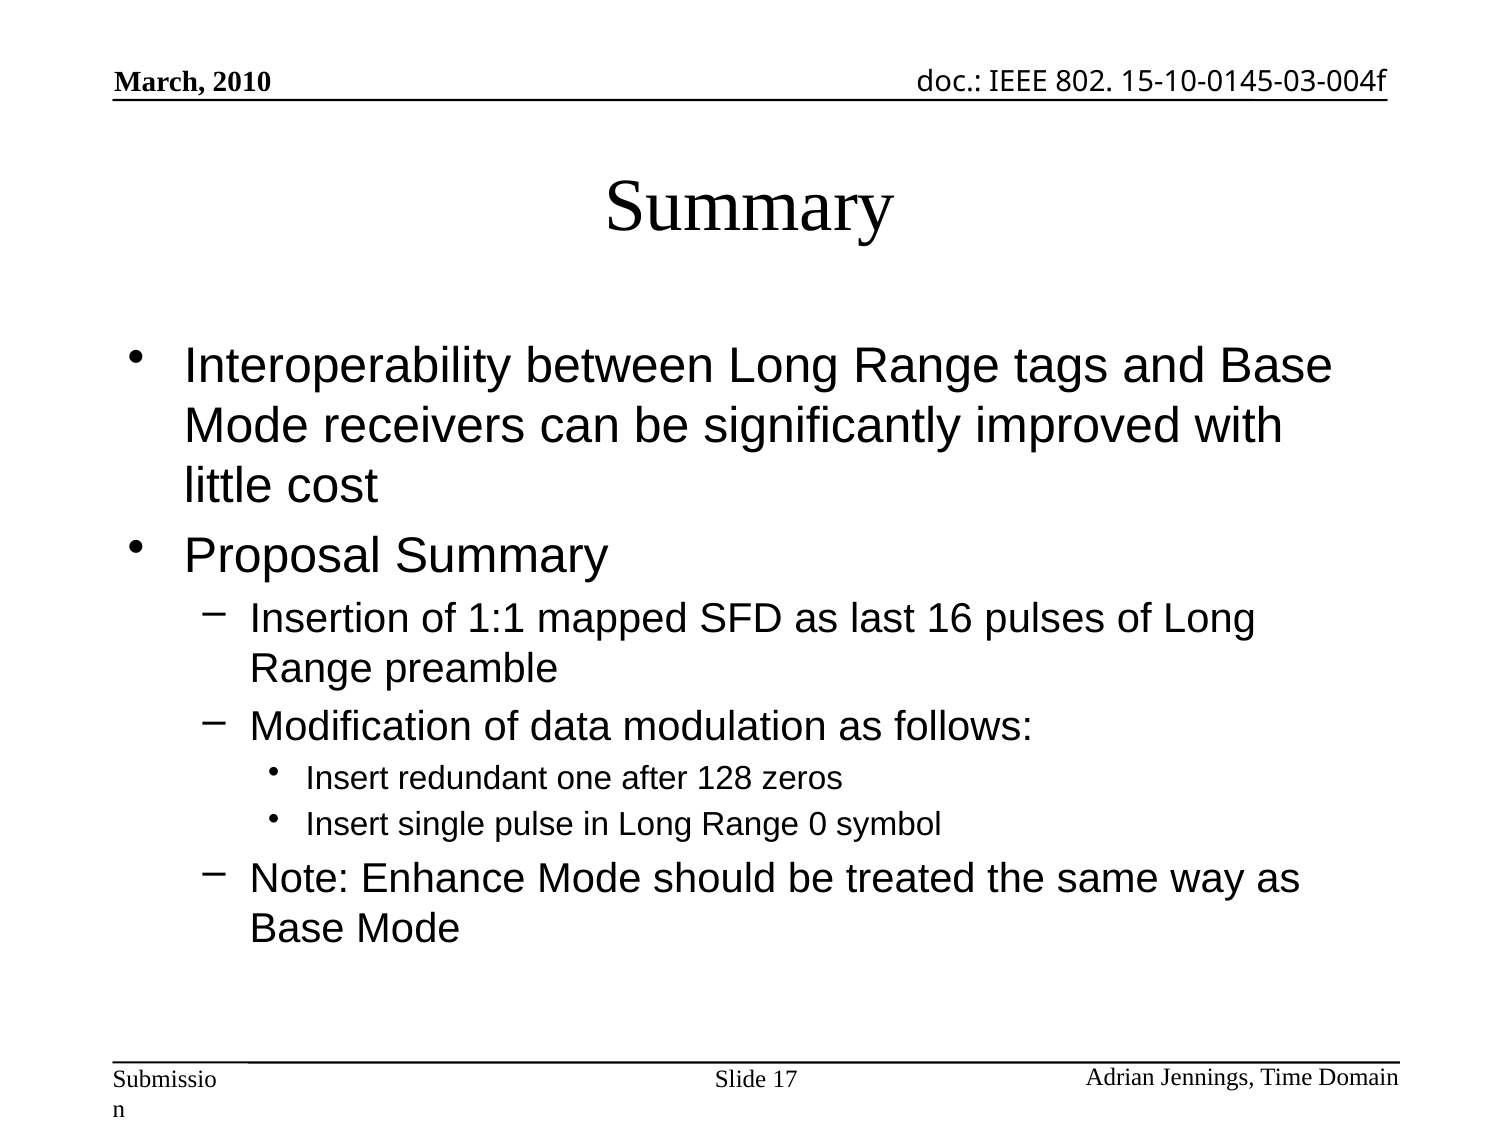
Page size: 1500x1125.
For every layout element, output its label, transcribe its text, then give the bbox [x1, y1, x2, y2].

title Summary [112, 112, 1388, 288]
list Interoperability between Long Range tags and Base Mode receivers can be significantly improved with little cost Proposal Summary Insertion of 1:1 mapped SFD as last 16 pulses of Long Range preamble Modification of data modulation as follows: Insert redundant one after 128 zeros Insert single pulse in Long Range 0 symbol Note: Enhance Mode should be treated the same way as Base Mode [112, 324, 1388, 1001]
slide_number Slide 17 [712, 1061, 800, 1093]
